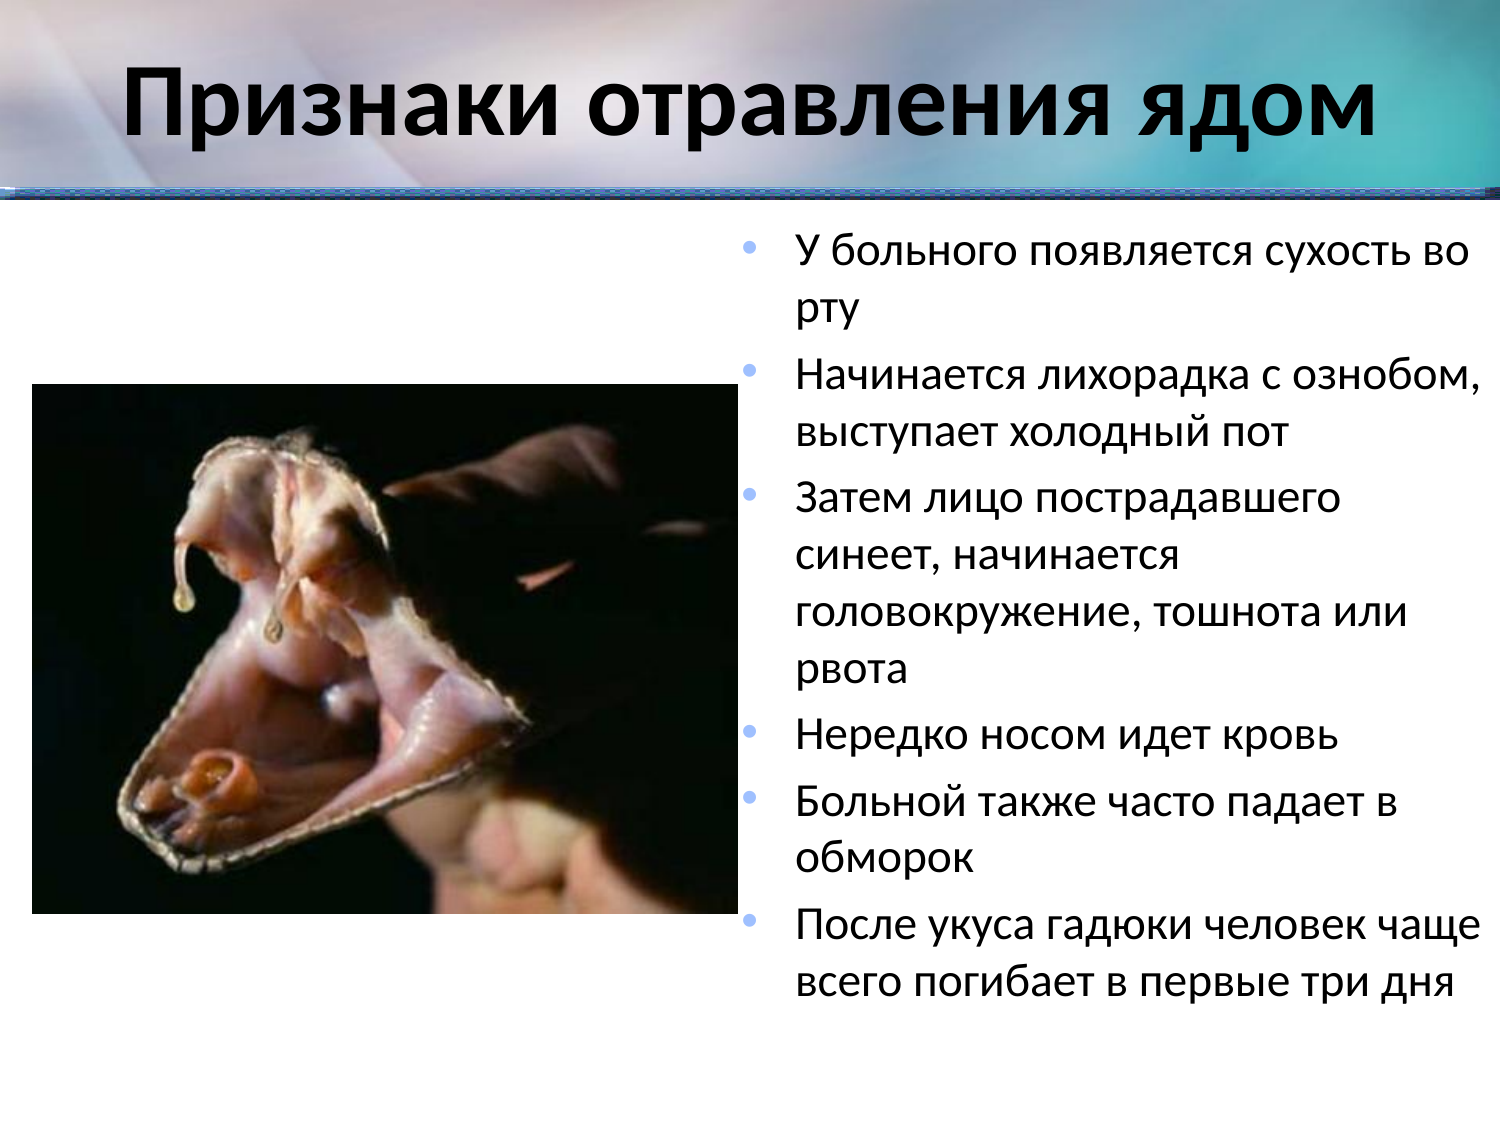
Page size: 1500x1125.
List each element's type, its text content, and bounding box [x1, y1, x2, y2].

picture [0, 0, 1500, 1125]
list У больного появляется сухость во рту Начинается лихорадка с ознобом, выступает холодный пот Затем лицо пострадавшего синеет, начинается головокружение, тошнота или рвота Нередко носом идет кровь Больной также часто падает в обморок После укуса гадюки человек чаще всего погибает в первые три дня [726, 210, 1500, 1125]
title Признаки отравления ядом [58, 0, 1444, 188]
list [32, 384, 738, 915]
